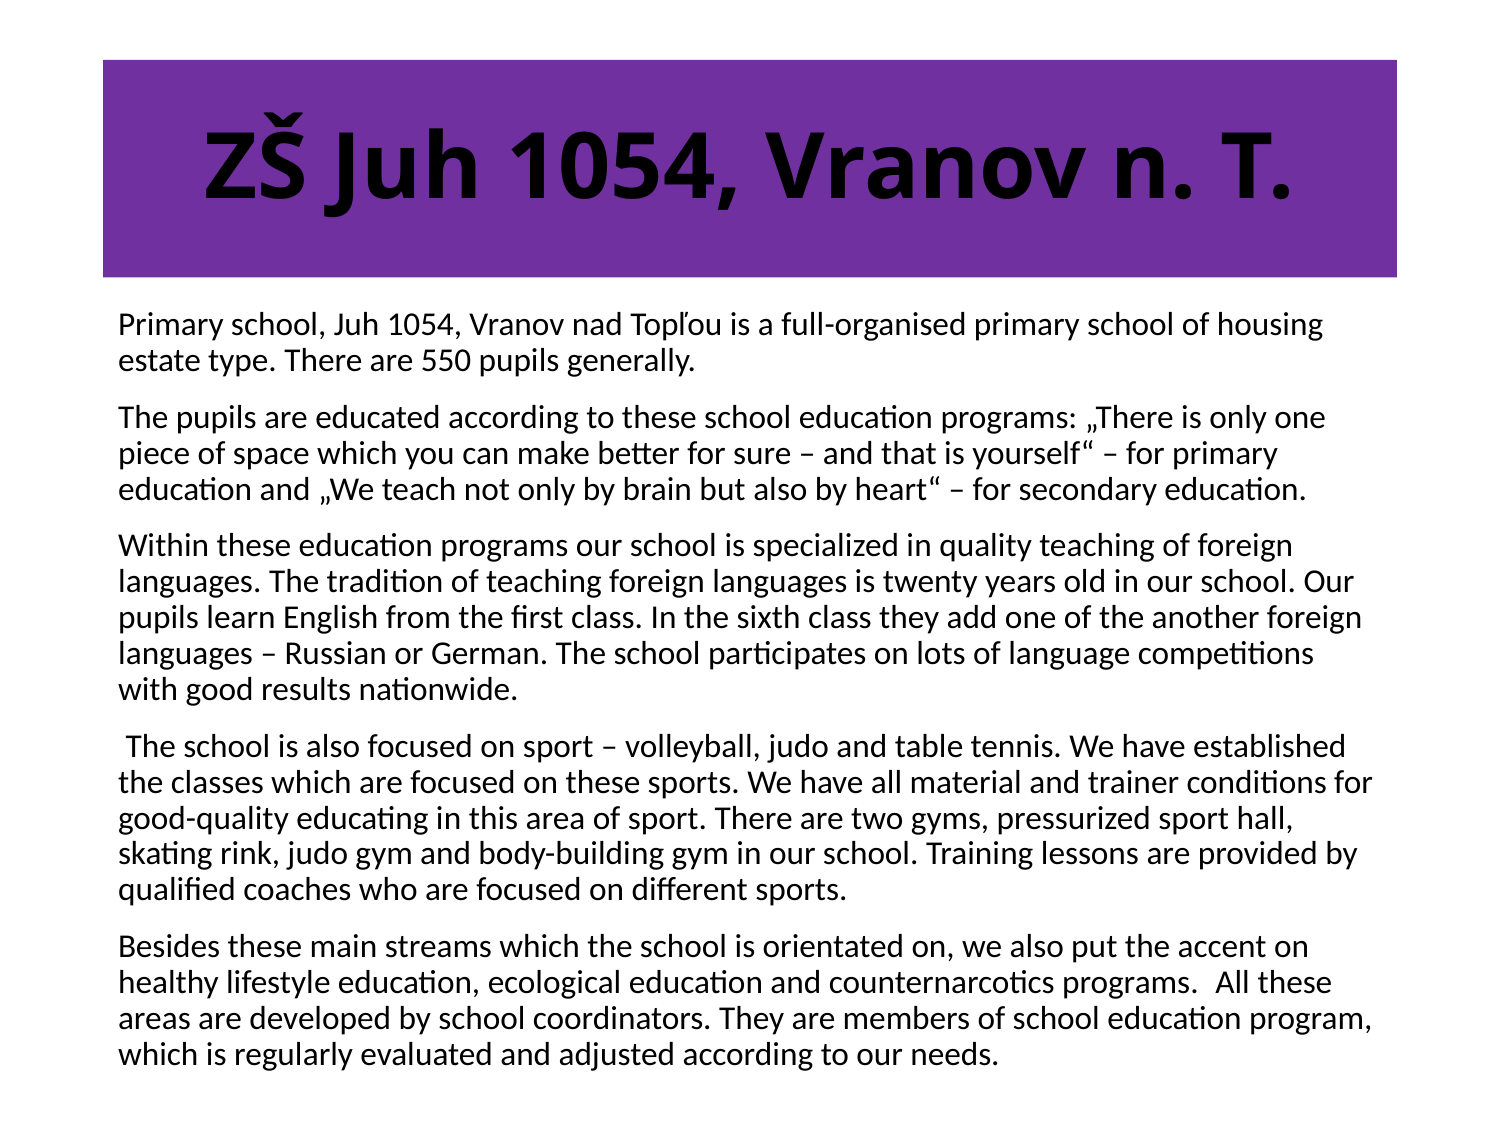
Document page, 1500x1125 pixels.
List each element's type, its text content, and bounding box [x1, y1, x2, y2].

list Primary school, Juh 1054, Vranov nad Topľou is a full-organised primary school of housing estate type. There are 550 pupils generally. The pupils are educated according to these school education programs: „There is only one piece of space which you can make better for sure – and that is yourself“ – for primary education and „We teach not only by brain but also by heart“ – for secondary education. Within these education programs our school is specialized in quality teaching of foreign languages. The tradition of teaching foreign languages is twenty years old in our school. Our pupils learn English from the first class. In the sixth class they add one of the another foreign languages – Russian or German. The school participates on lots of language competitions with good results nationwide. The school is also focused on sport – volleyball, judo and table tennis. We have established the classes which are focused on these sports. We have all material and trainer conditions for good-quality educating in this area of sport. There are two gyms, pressurized sport hall, skating rink, judo gym and body-building gym in our school. Training lessons are provided by qualified coaches who are focused on different sports. Besides these main streams which the school is orientated on, we also put the accent on healthy lifestyle education, ecological education and counternarcotics programs. All these areas are developed by school coordinators. They are members of school education program, which is regularly evaluated and adjusted according to our needs. [103, 299, 1397, 1065]
title ZŠ Juh 1054, Vranov n. T. [103, 59, 1397, 278]
